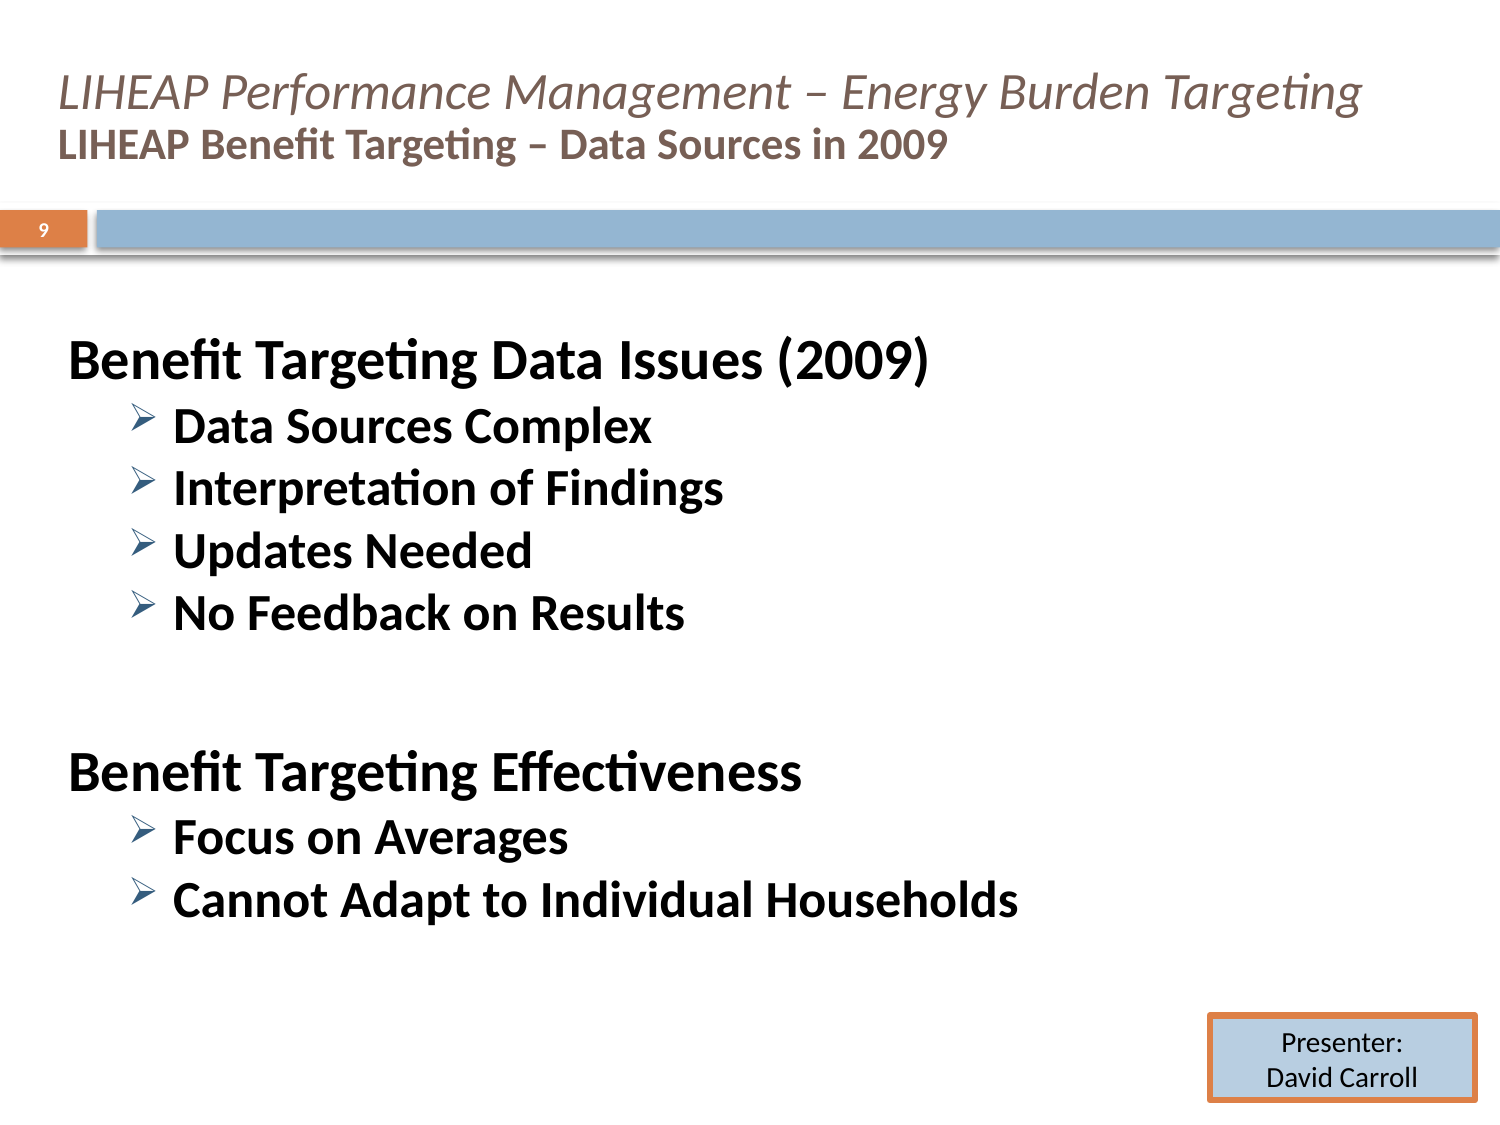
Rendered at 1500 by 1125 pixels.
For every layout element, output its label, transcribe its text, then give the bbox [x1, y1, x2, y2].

slide_number 9 [0, 208, 88, 249]
title LIHEAP Performance Management – Energy Burden Targeting LIHEAP Benefit Targeting – Data Sources in 2009 [43, 35, 1438, 199]
list Benefit Targeting Data Issues (2009) Data Sources Complex Interpretation of Findings Updates Needed No Feedback on Results Benefit Targeting Effectiveness Focus on Averages Cannot Adapt to Individual Households [53, 314, 1392, 1046]
text_box Presenter: David Carroll [1209, 1015, 1475, 1101]
